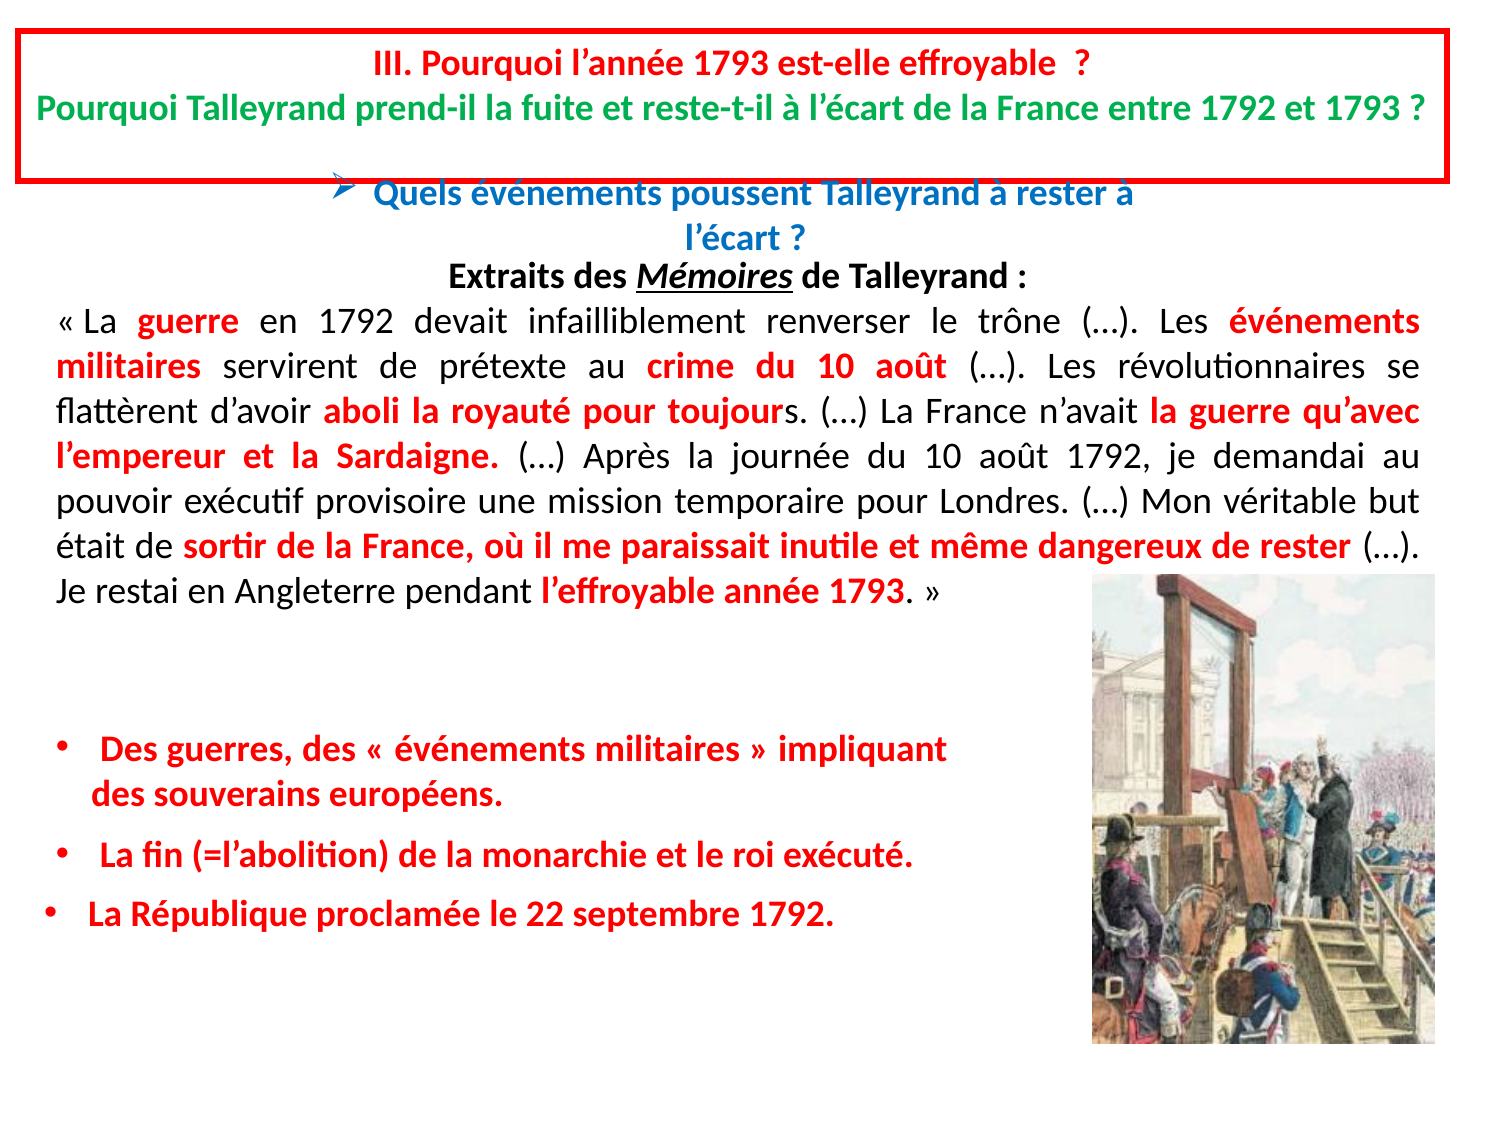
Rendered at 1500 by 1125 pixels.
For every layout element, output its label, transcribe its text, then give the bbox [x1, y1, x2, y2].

picture [1092, 573, 1435, 1045]
text_box Quels événements poussent Talleyrand à rester à l’écart ? [277, 160, 1187, 266]
text_box La République proclamée le 22 septembre 1792. [0, 881, 910, 942]
text_box Des guerres, des « événements militaires » impliquant des souverains européens. [41, 716, 963, 821]
text_box La fin (=l’abolition) de la monarchie et le roi exécuté. [41, 822, 1087, 883]
text_box III. Pourquoi l’année 1793 est-elle effroyable ? Pourquoi Talleyrand prend-il la fuite et reste-t-il à l’écart de la France entre 1792 et 1793 ? [17, 30, 1448, 181]
text_box Extraits des Mémoires de Talleyrand : « La guerre en 1792 devait infailliblement renverser le trône (…). Les événements militaires servirent de prétexte au crime du 10 août (…). Les révolutionnaires se flattèrent d’avoir aboli la royauté pour toujours. (…) La France n’avait la guerre qu’avec l’empereur et la Sardaigne. (…) Après la journée du 10 août 1792, je demandai au pouvoir exécutif provisoire une mission temporaire pour Londres. (…) Mon véritable but était de sortir de la France, où il me paraissait inutile et même dangereux de rester (…). Je restai en Angleterre pendant l’effroyable année 1793. » [41, 243, 1435, 619]
